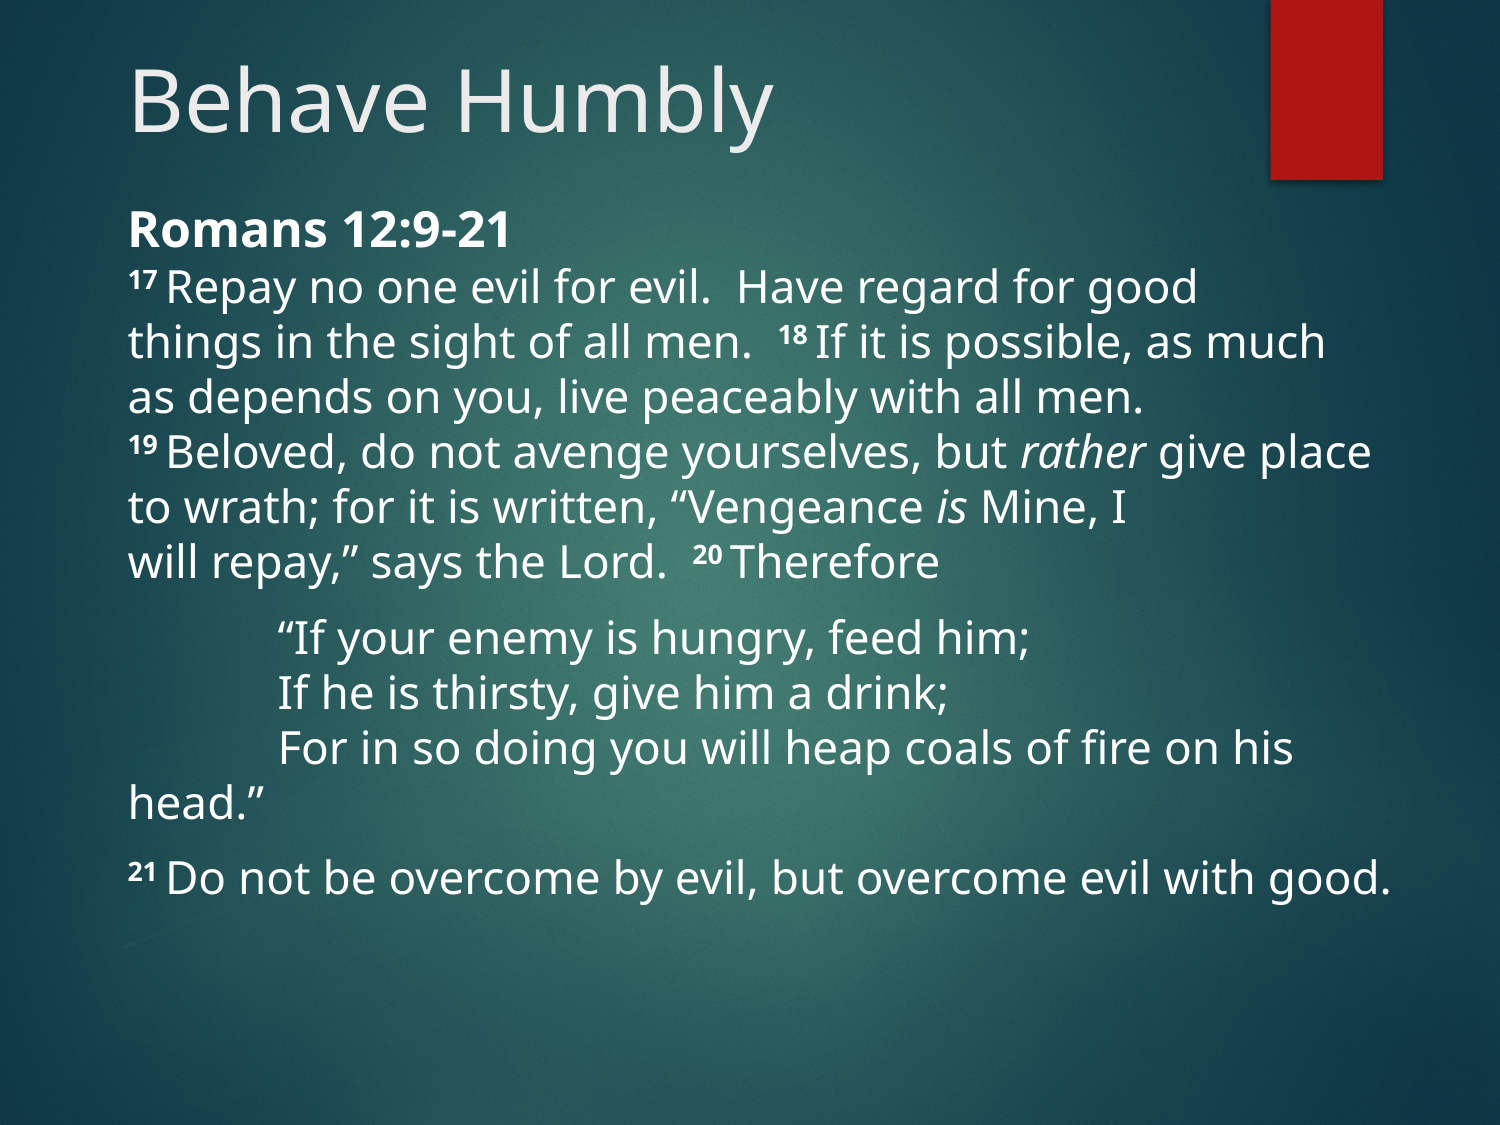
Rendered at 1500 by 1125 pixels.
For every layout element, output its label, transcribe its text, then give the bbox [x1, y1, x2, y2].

title Behave Humbly [112, 37, 1387, 190]
list Romans 12:9-21 17 Repay no one evil for evil. Have regard for good things in the sight of all men. 18 If it is possible, as much as depends on you, live peaceably with all men. 19 Beloved, do not avenge yourselves, but rather give place to wrath; for it is written, “Vengeance is Mine, I will repay,” says the Lord. 20 Therefore “If your enemy is hungry, feed him; If he is thirsty, give him a drink; For in so doing you will heap coals of fire on his head.” 21 Do not be overcome by evil, but overcome evil with good. [112, 190, 1423, 1083]
